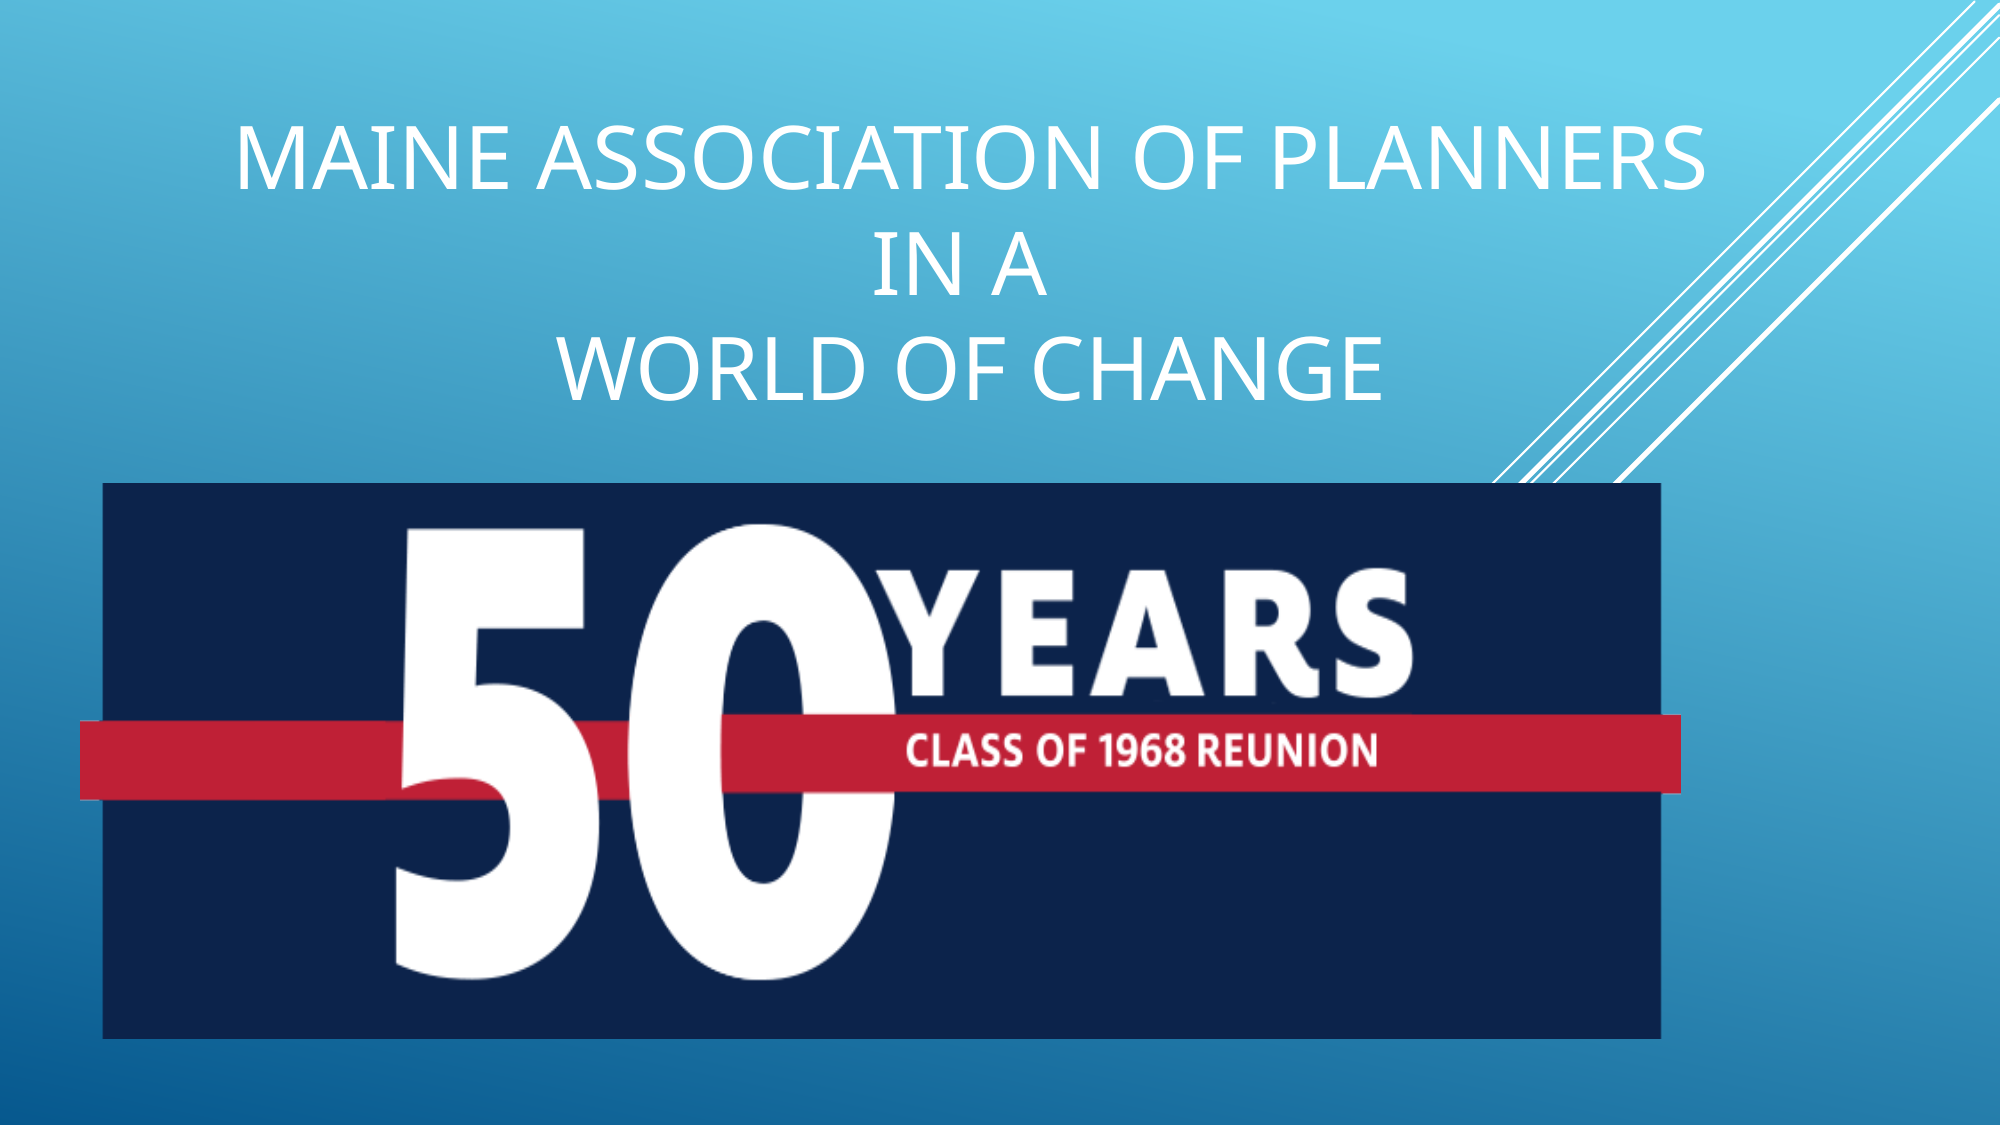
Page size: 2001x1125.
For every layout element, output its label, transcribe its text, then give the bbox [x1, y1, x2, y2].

title Maine Association of Planners in a World of Change [192, 33, 1750, 426]
picture [80, 483, 1681, 1039]
